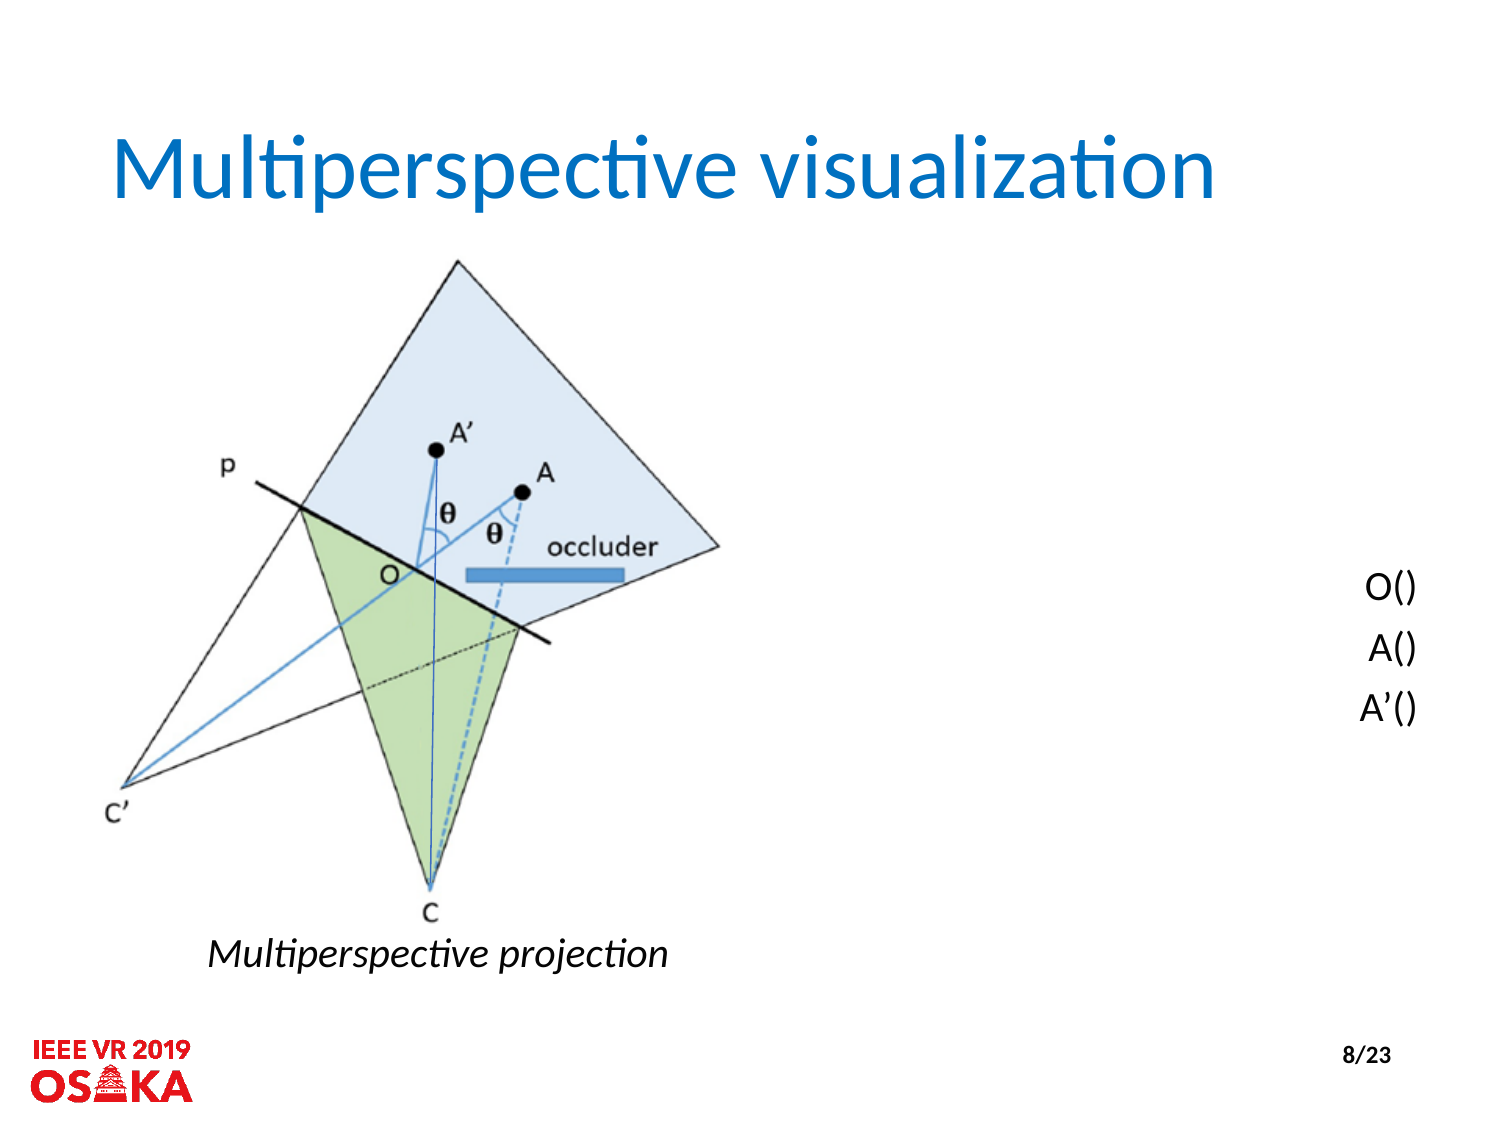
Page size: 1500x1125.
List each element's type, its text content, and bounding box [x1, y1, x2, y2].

slide_number 8/23 [1333, 1030, 1400, 1077]
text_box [430, 459, 437, 883]
text_box Multiperspective projection [192, 936, 685, 983]
picture [26, 1035, 197, 1107]
title Multiperspective visualization [102, 59, 1398, 278]
picture [79, 251, 751, 936]
